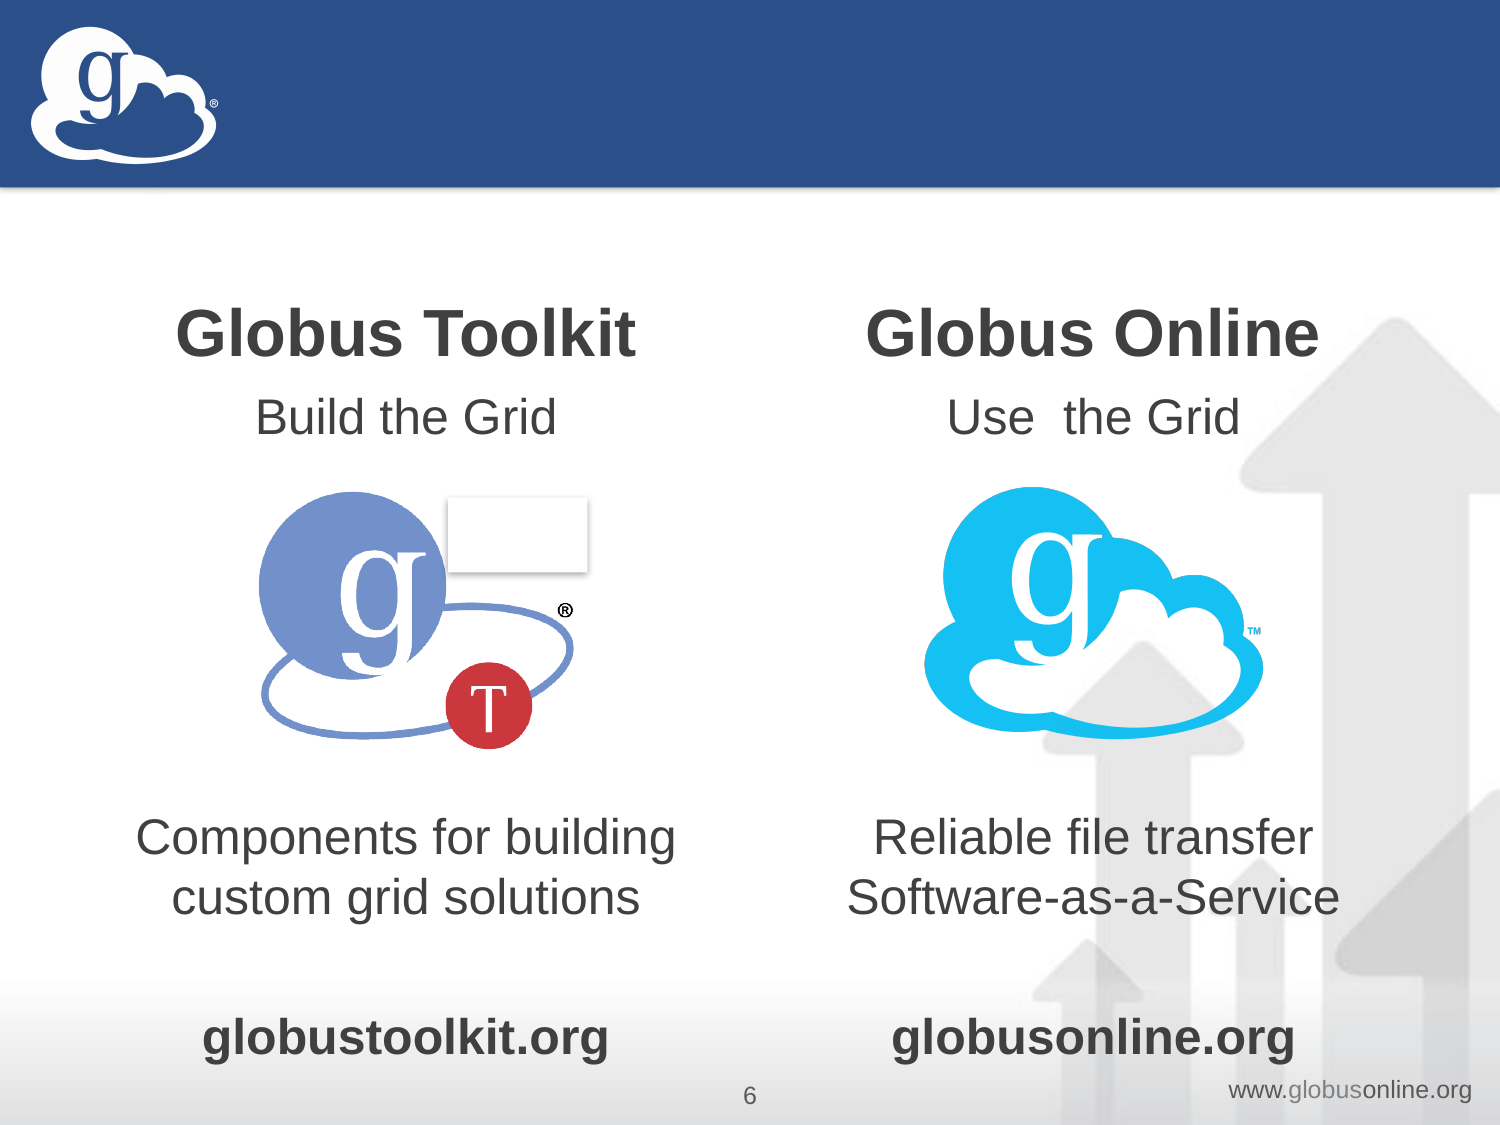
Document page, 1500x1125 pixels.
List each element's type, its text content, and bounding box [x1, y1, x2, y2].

list Build the Grid Components for building custom grid solutions globustoolkit.org [75, 376, 738, 1025]
slide_number 6 [693, 1065, 807, 1125]
list Use the Grid Reliable file transfer Software-as-a-Service globusonline.org [762, 376, 1425, 1025]
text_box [237, 474, 588, 773]
list Globus Online [761, 245, 1425, 377]
list Globus Toolkit [75, 245, 738, 376]
picture [24, 14, 225, 175]
picture [0, 188, 1500, 1125]
